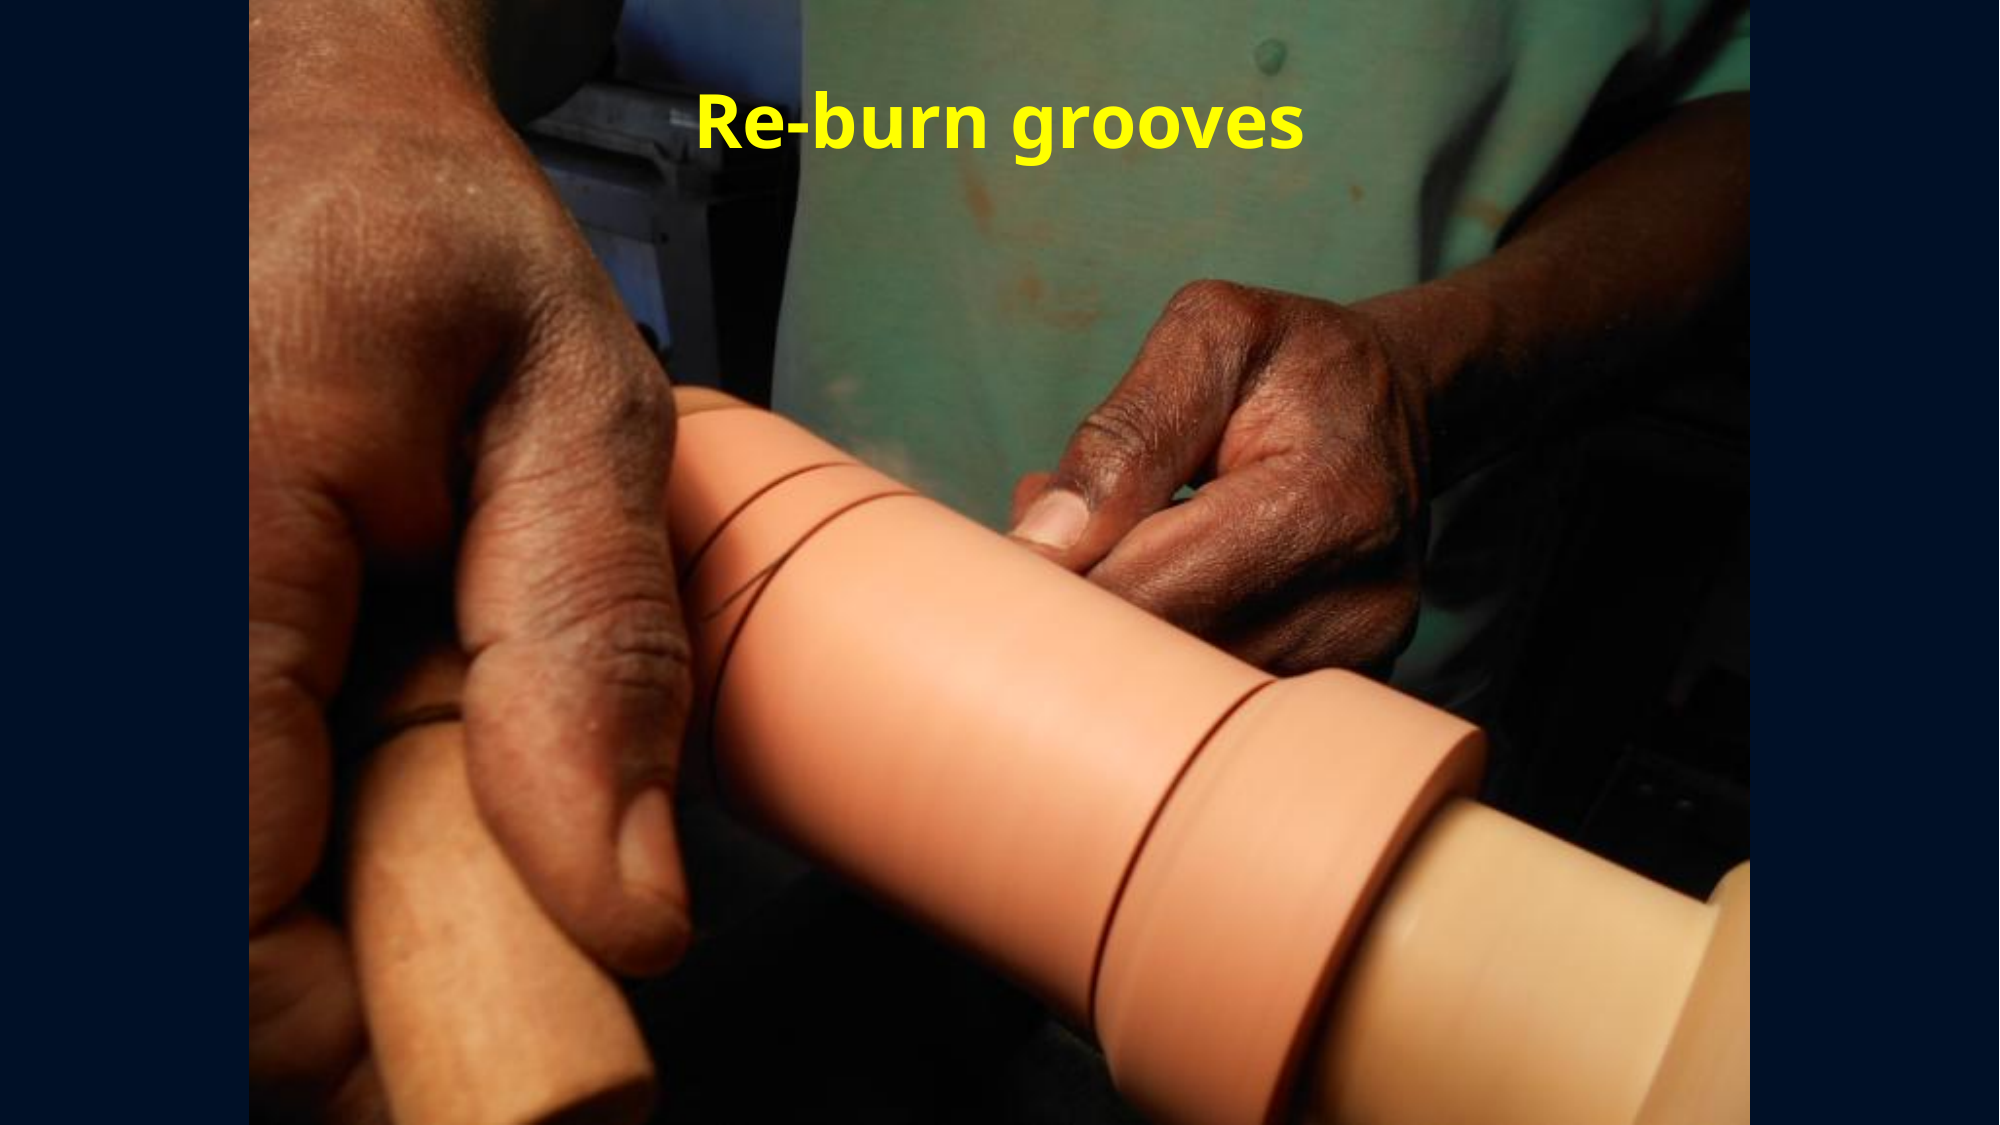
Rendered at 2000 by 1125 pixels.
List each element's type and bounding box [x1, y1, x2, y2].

picture [249, 0, 1750, 1125]
